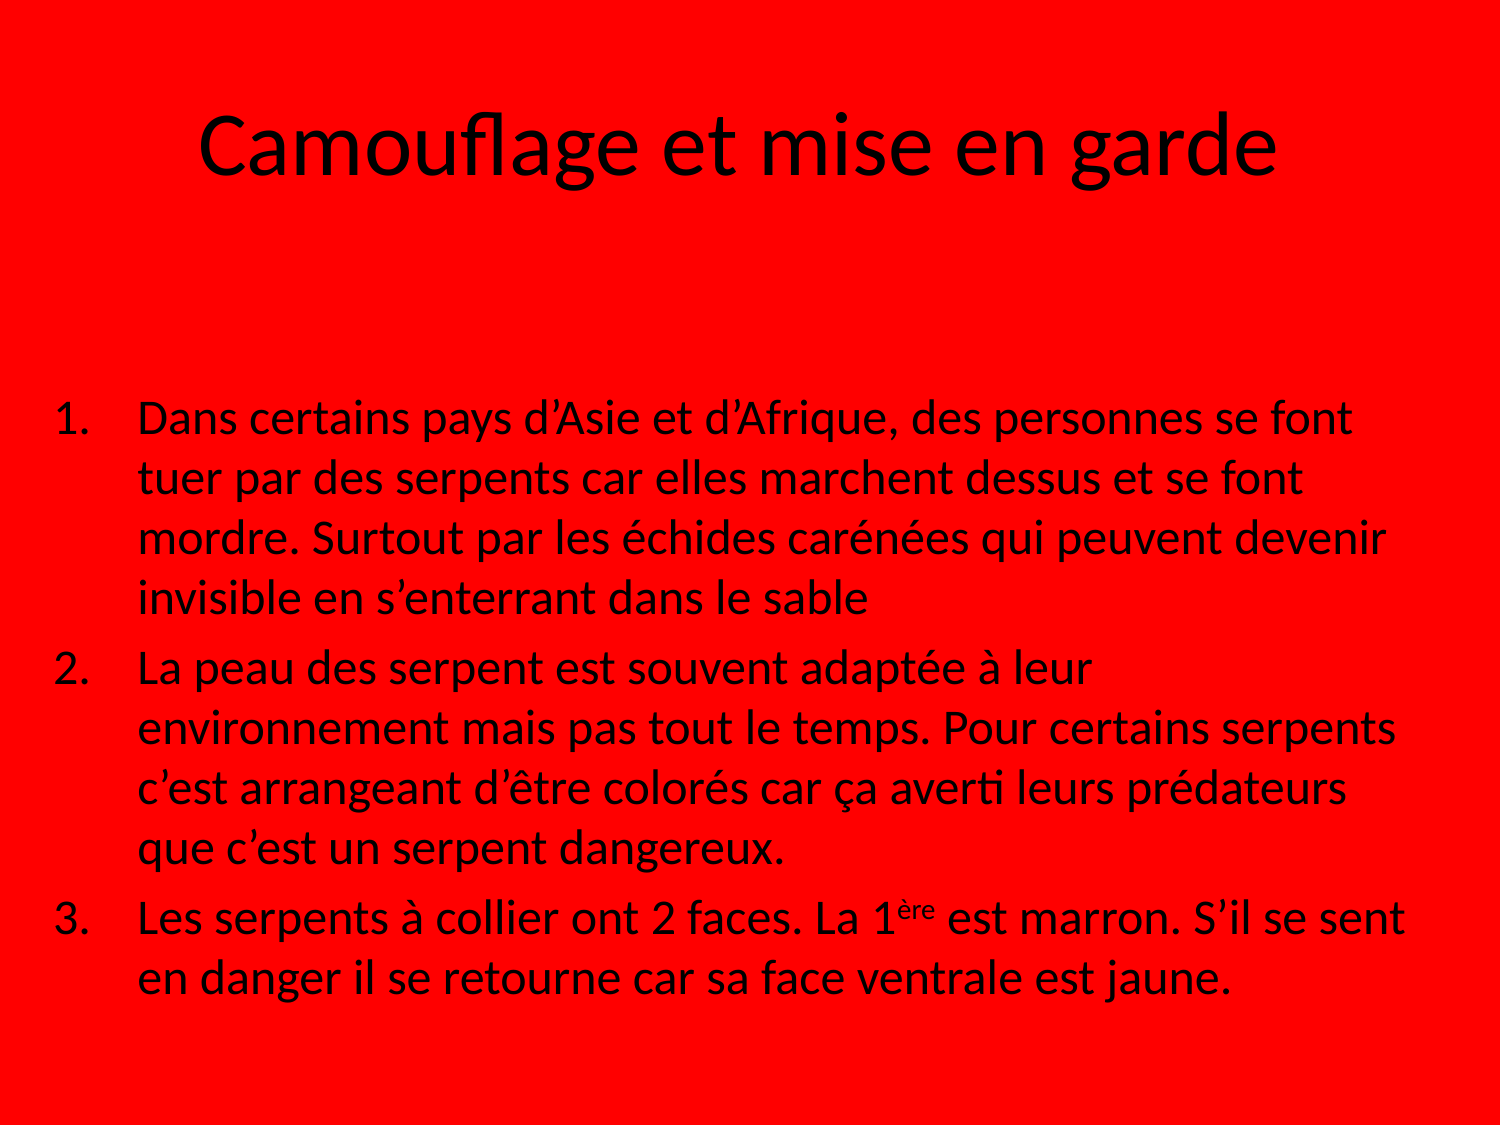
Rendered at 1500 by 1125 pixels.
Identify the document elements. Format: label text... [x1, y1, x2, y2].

list Dans certains pays d’Asie et d’Afrique, des personnes se font tuer par des serpents car elles marchent dessus et se font mordre. Surtout par les échides carénées qui peuvent devenir invisible en s’enterrant dans le sable La peau des serpent est souvent adaptée à leur environnement mais pas tout le temps. Pour certains serpents c’est arrangeant d’être colorés car ça averti leurs prédateurs que c’est un serpent dangereux. Les serpents à collier ont 2 faces. La 1ère est marron. S’il se sent en danger il se retourne car sa face ventrale est jaune. [38, 306, 1425, 1096]
title Camouflage et mise en garde [75, 45, 1425, 233]
